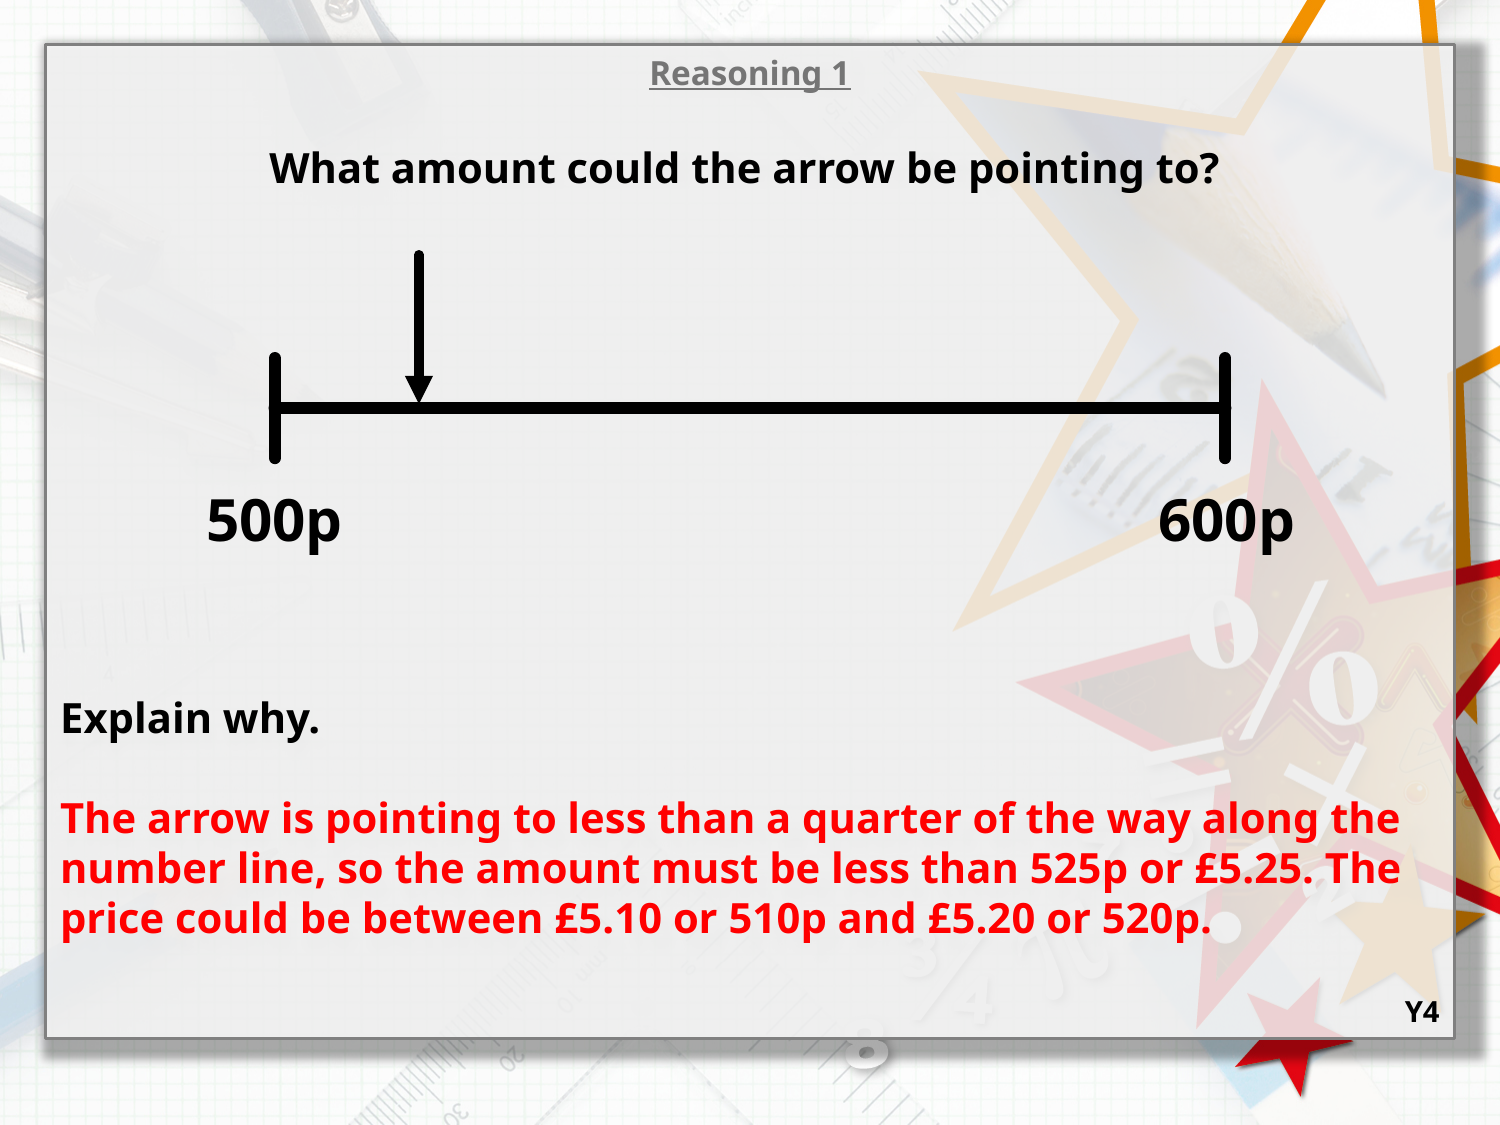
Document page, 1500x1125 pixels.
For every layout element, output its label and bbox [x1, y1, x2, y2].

text_box [274, 357, 1226, 459]
picture [0, 0, 1500, 1125]
